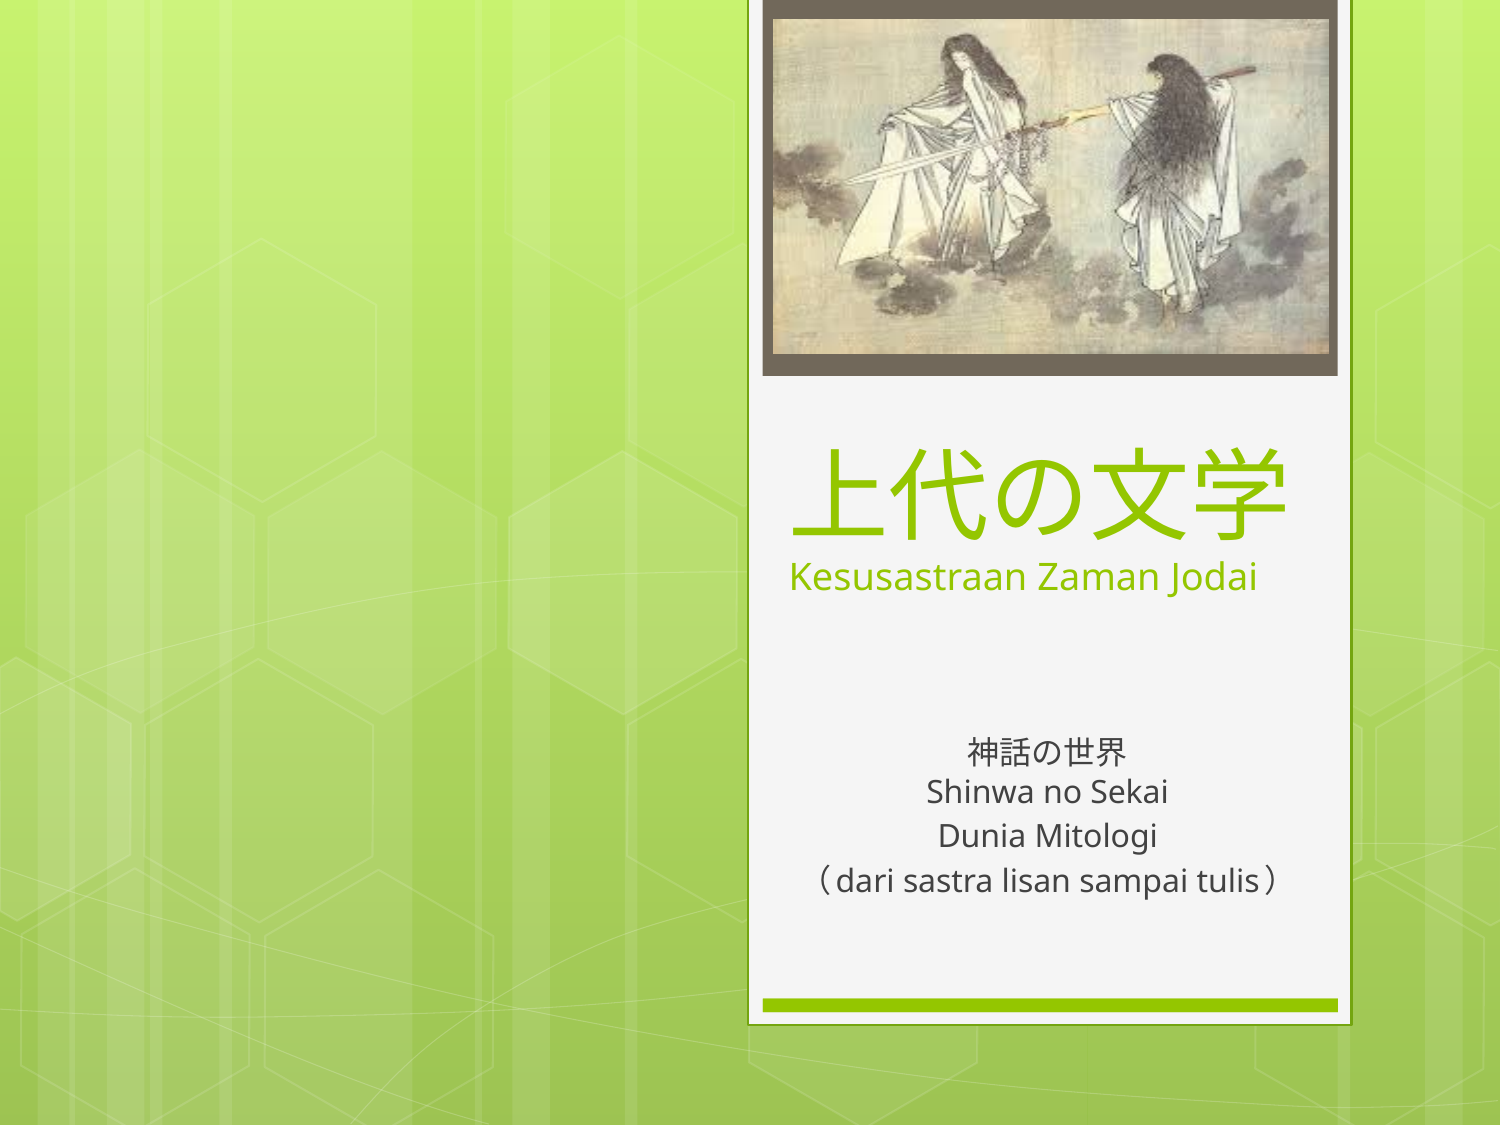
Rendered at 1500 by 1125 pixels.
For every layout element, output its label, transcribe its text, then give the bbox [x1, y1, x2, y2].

subtitle 神話の世界 Shinwa no Sekai Dunia Mitologi （dari sastra lisan sampai tulis） [776, 725, 1320, 933]
picture [773, 18, 1330, 355]
title 上代の文学 Kesusastraan Zaman Jodai [773, 408, 1318, 606]
